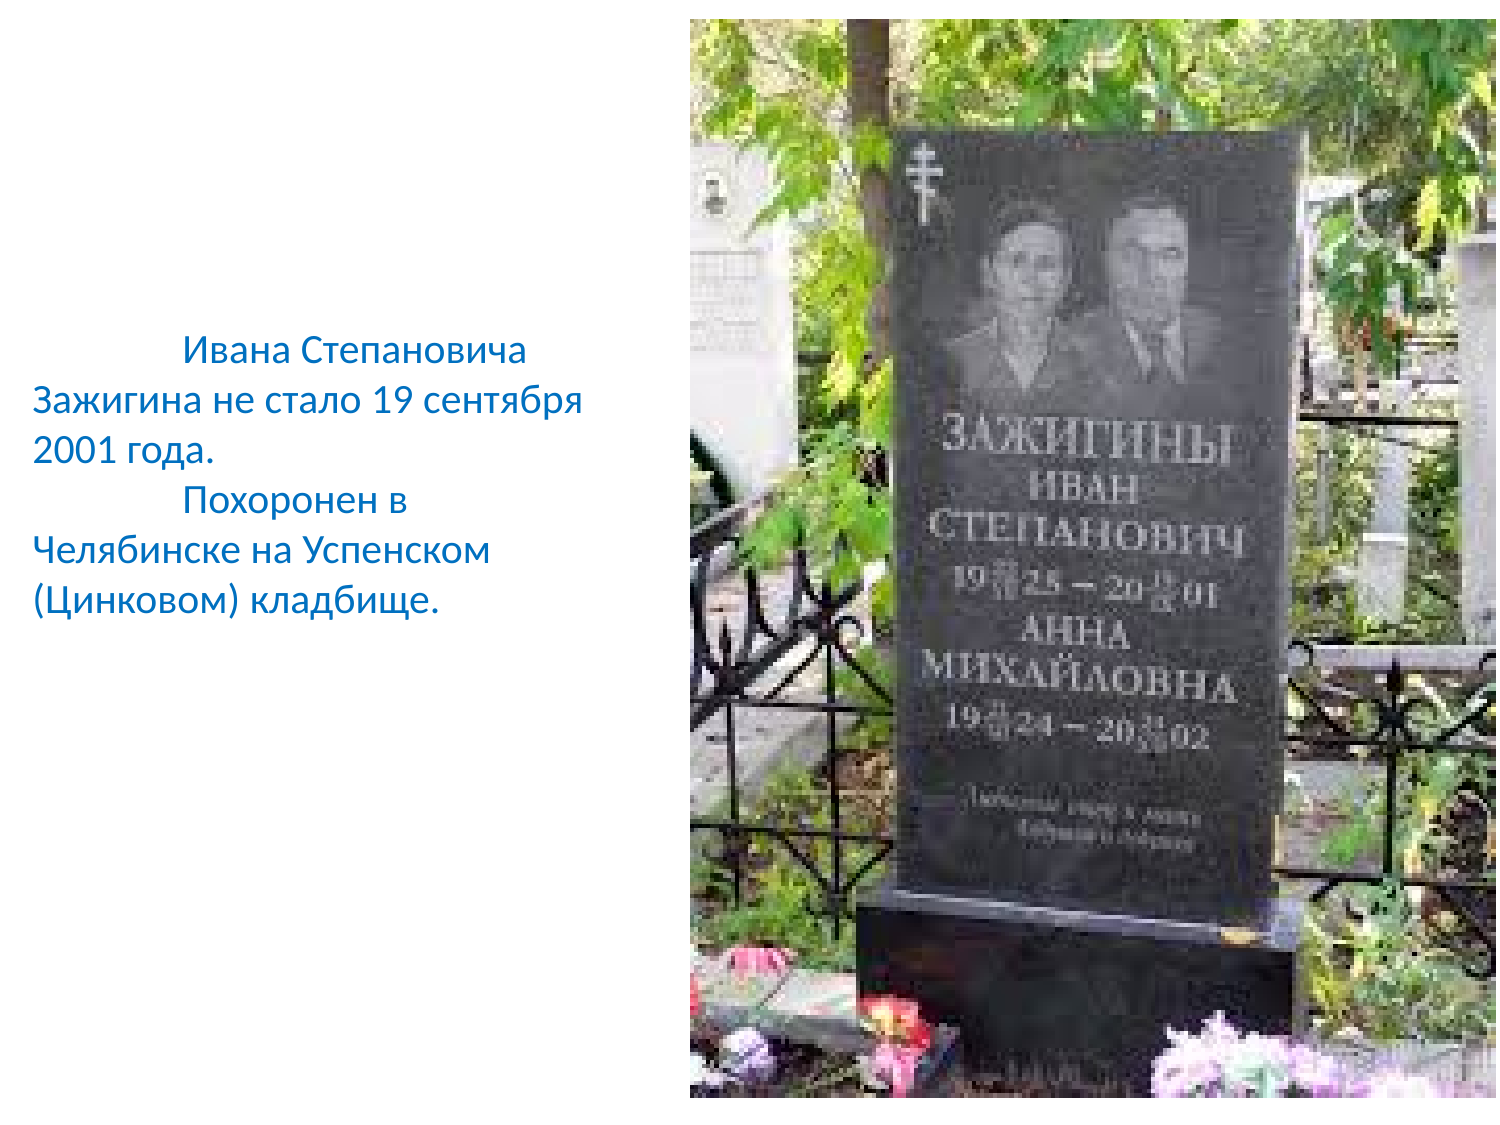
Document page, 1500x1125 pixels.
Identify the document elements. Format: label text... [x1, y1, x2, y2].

picture [690, 18, 1496, 1098]
text_box Ивана Степановича Зажигина не стало 19 сентября 2001 года. Похоронен в Челябинске на Успенском (Цинковом) кладбище. [17, 314, 609, 680]
